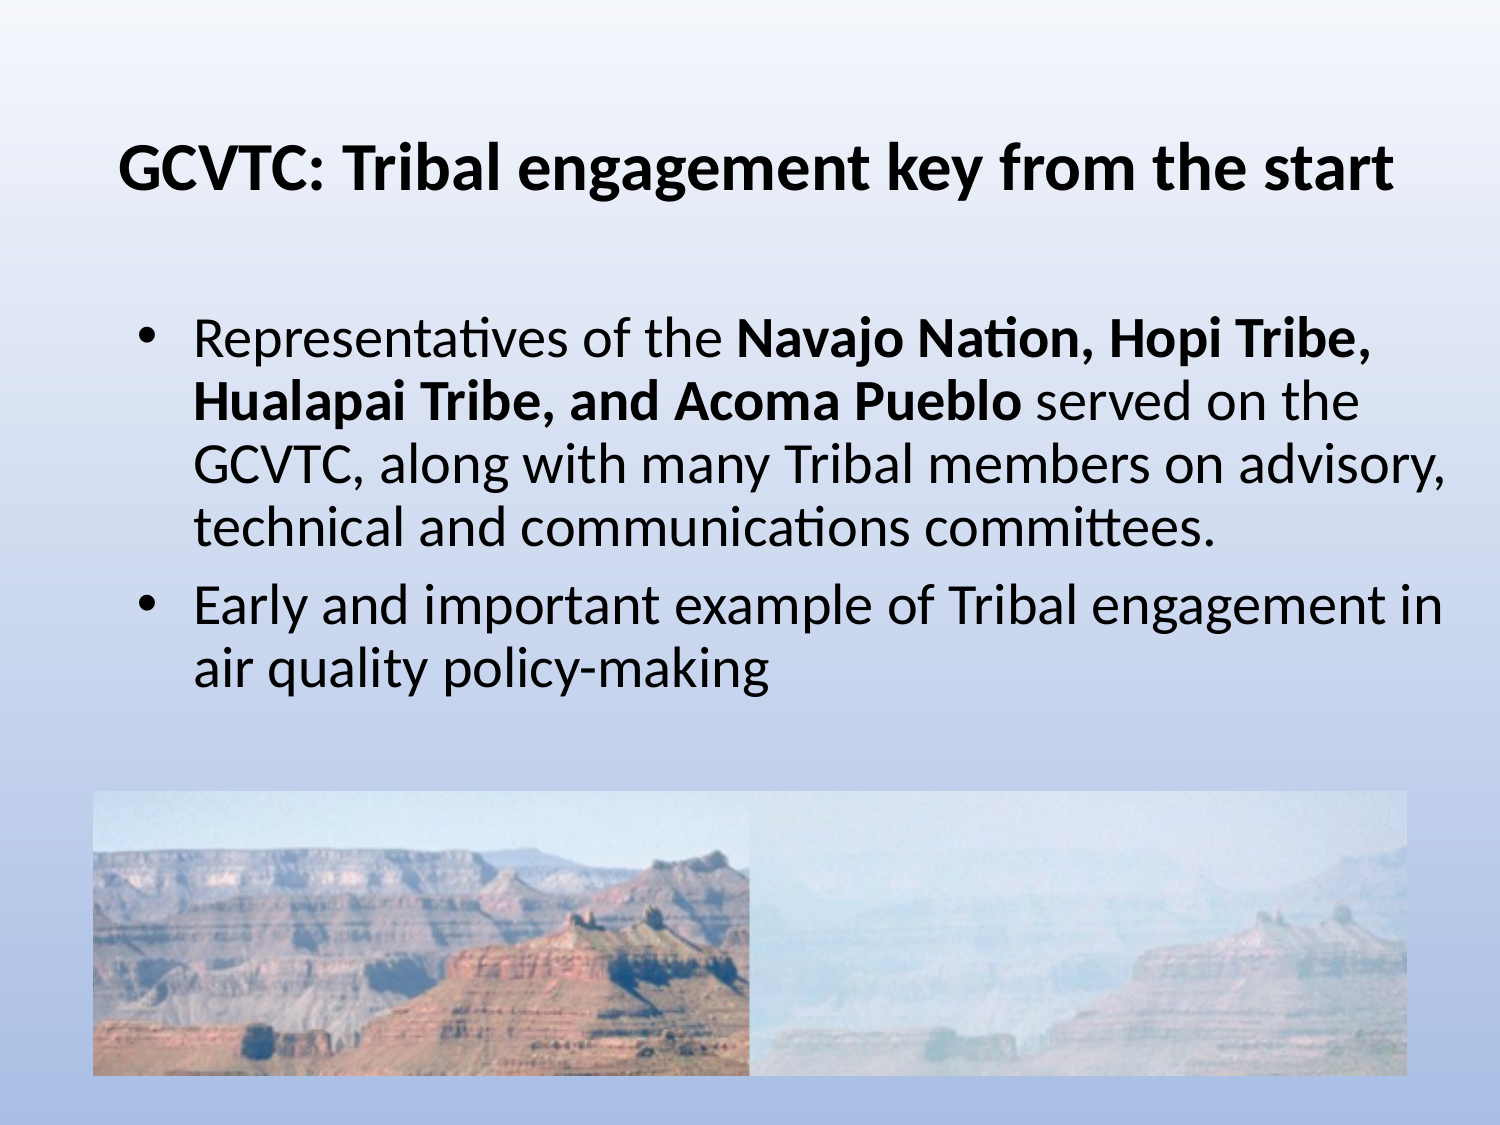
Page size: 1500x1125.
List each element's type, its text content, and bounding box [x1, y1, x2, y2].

list Representatives of the Navajo Nation, Hopi Tribe, Hualapai Tribe, and Acoma Pueblo served on the GCVTC, along with many Tribal members on advisory, technical and communications committees. Early and important example of Tribal engagement in air quality policy-making [103, 299, 1473, 1014]
picture [93, 791, 1407, 1076]
title GCVTC: Tribal engagement key from the start [103, 59, 1473, 278]
